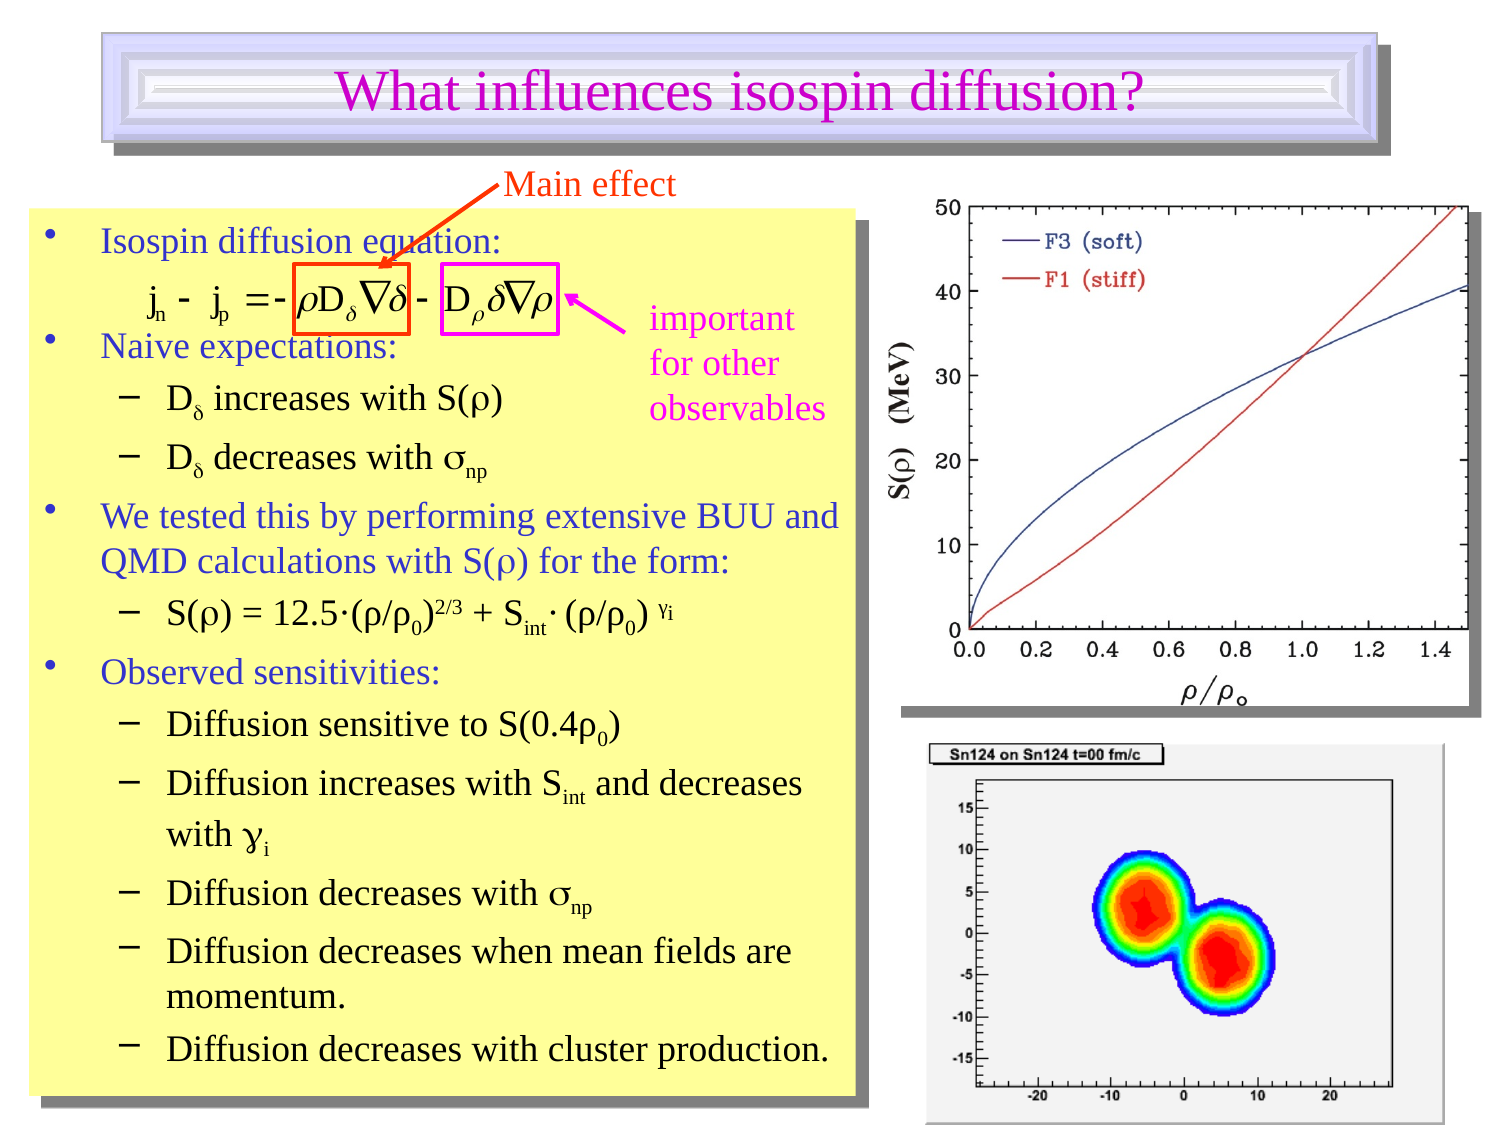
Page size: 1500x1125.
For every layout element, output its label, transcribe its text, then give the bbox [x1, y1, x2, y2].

title What influences isospin diffusion? [101, 32, 1378, 143]
list Isospin diffusion equation: Naive expectations: D increases with S() D decreases with np We tested this by performing extensive BUU and QMD calculations with S() for the form: S() = 12.5·(ρ/ρ0)2/3 + Sint· (ρ/ρ0) γi Observed sensitivities: Diffusion sensitive to S(0.4ρ0) Diffusion increases with Sint and decreases with i Diffusion decreases with np Diffusion decreases when mean fields are momentum. Diffusion decreases with cluster production. [28, 208, 856, 1097]
picture [924, 741, 1445, 1125]
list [135, 267, 288, 334]
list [888, 199, 1470, 706]
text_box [293, 151, 844, 438]
